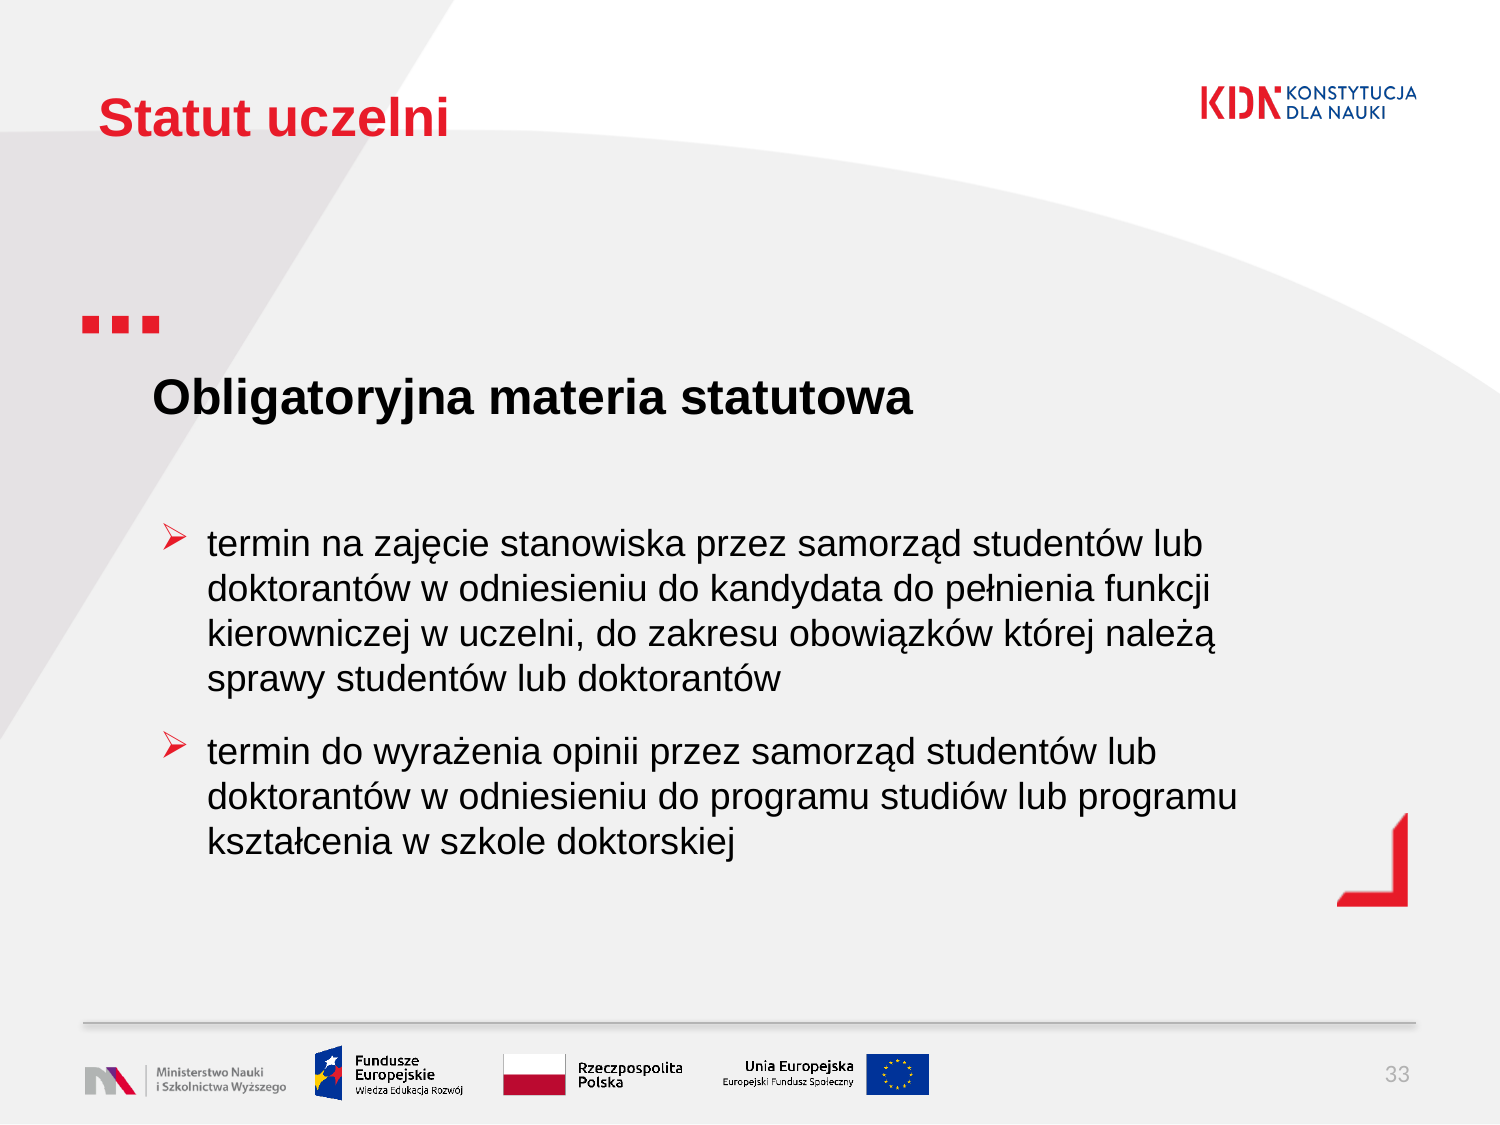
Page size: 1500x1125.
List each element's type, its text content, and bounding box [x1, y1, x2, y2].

title Statut uczelni [83, 74, 1170, 143]
picture [0, 0, 1500, 1125]
list termin na zajęcie stanowiska przez samorząd studentów lub doktorantów w odniesieniu do kandydata do pełnienia funkcji kierowniczej w uczelni, do zakresu obowiązków której należą sprawy studentów lub doktorantów termin do wyrażenia opinii przez samorząd studentów lub doktorantów w odniesieniu do programu studiów lub programu kształcenia w szkole doktorskiej [145, 443, 1329, 921]
text_box Obligatoryjna materia statutowa [137, 357, 1259, 433]
slide_number 33 [1074, 1042, 1425, 1103]
